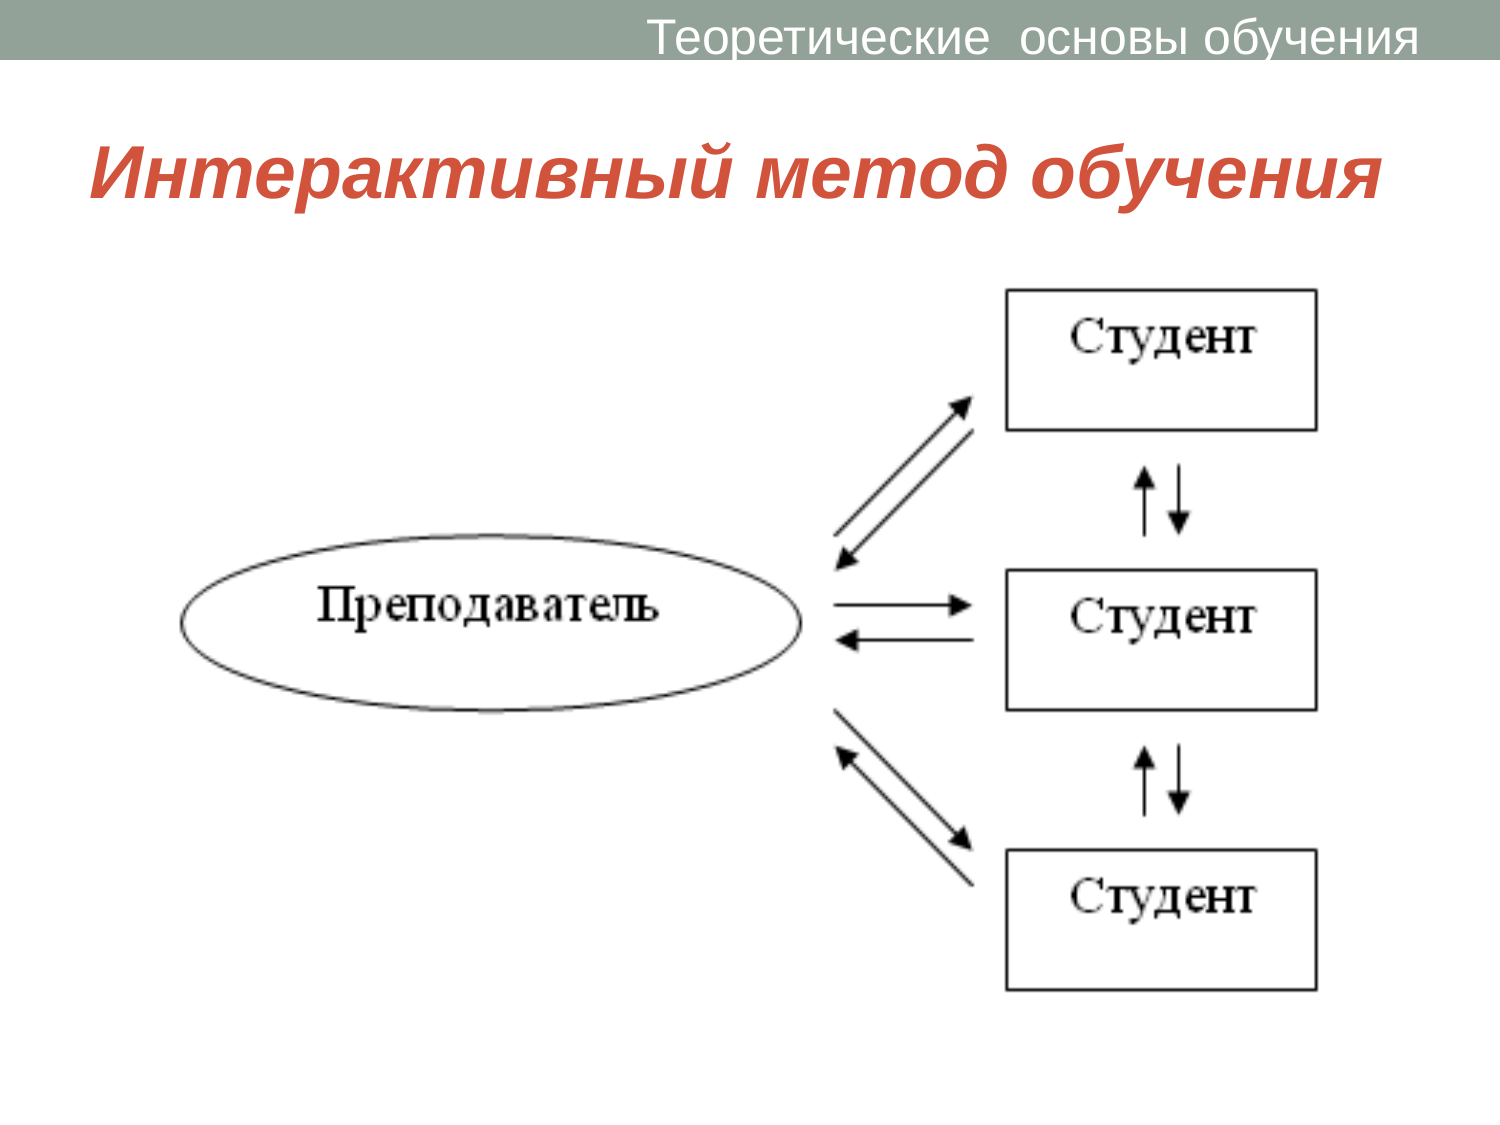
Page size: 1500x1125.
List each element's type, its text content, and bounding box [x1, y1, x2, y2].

text_box Интерактивный метод обучения [74, 87, 1425, 250]
picture [141, 278, 1353, 1005]
text_box Теоретические основы обучения [631, 3, 1500, 67]
